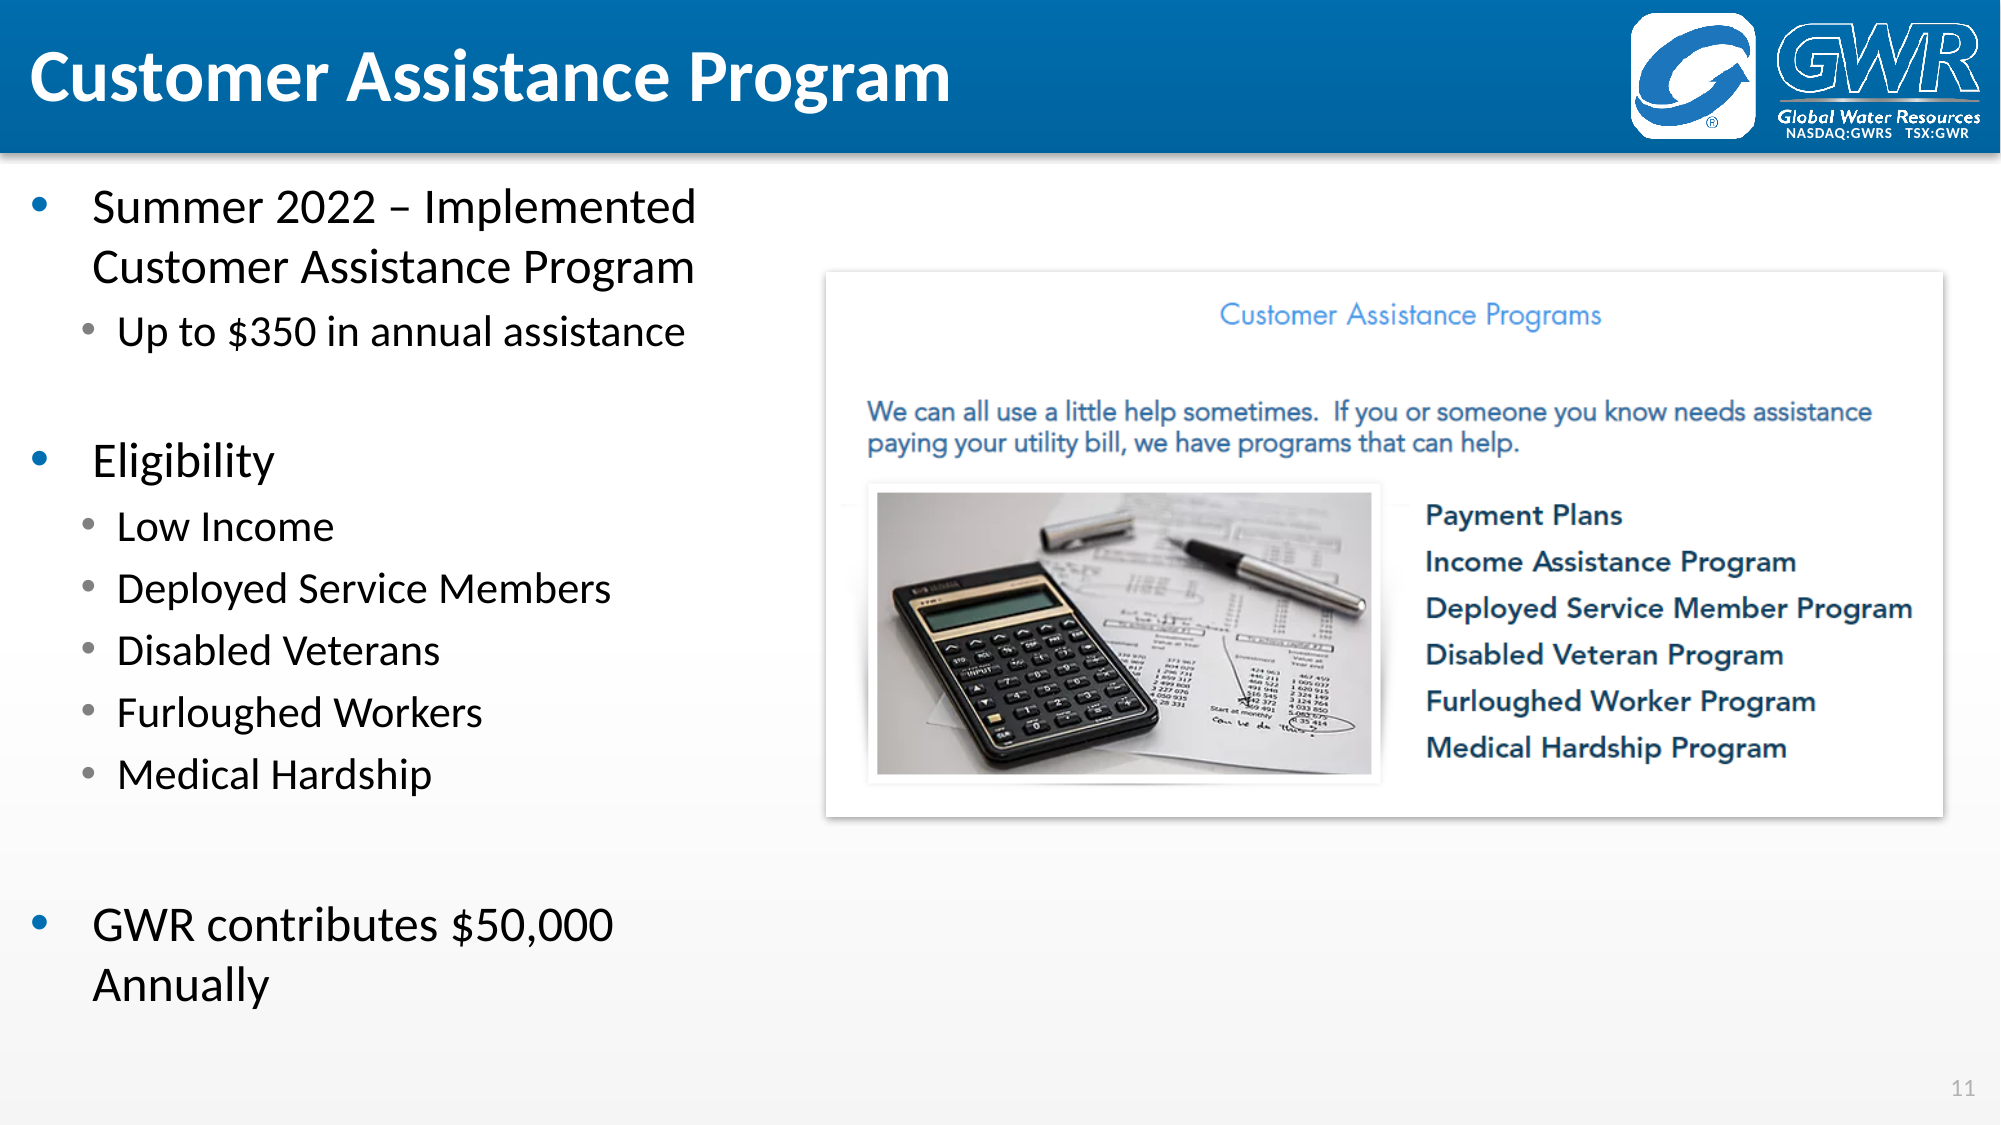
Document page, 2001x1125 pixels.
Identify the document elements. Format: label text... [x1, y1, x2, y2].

slide_number 11 [1540, 1056, 1991, 1117]
picture [1631, 13, 1980, 139]
list Summer 2022 – Implemented Customer Assistance Program Up to $350 in annual assistance Eligibility Low Income Deployed Service Members Disabled Veterans Furloughed Workers Medical Hardship GWR contributes $50,000 Annually [16, 166, 794, 1027]
title Customer Assistance Program [16, 21, 1544, 139]
picture [840, 286, 1929, 803]
